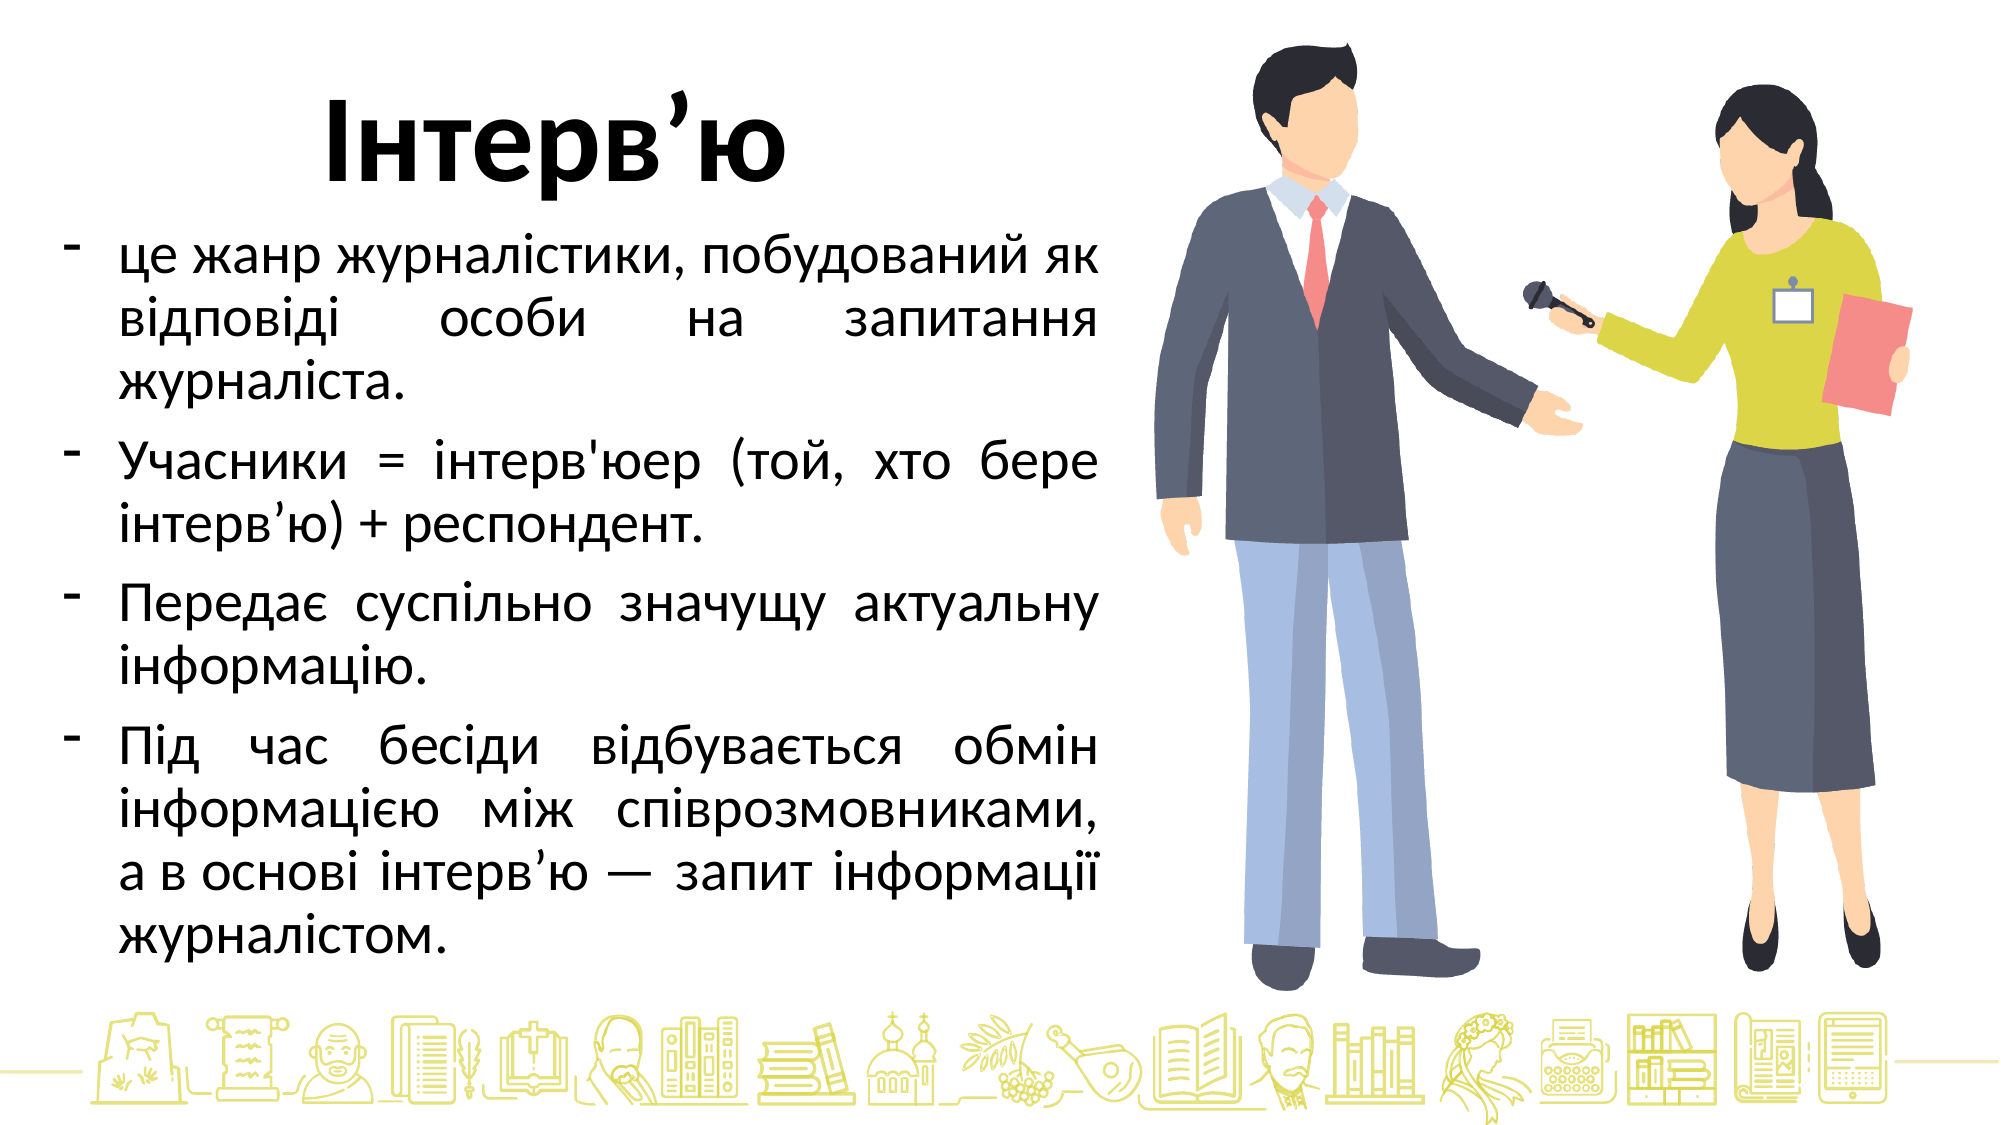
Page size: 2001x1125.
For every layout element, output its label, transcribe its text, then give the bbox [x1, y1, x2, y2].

text_box це жанр журналістики, побудований як відповіді особи на запитання журналіста. Учасники = інтерв'юер (той, хто бере інтерв’ю) + респондент. Передає суспільно значущу актуальну інформацію. Під час бесіди відбувається обмін інформацією між співрозмовниками, а в основі інтерв’ю — запит інформації журналістом. [47, 215, 1115, 974]
picture [1154, 42, 1913, 991]
text_box Інтерв’ю [307, 49, 805, 214]
